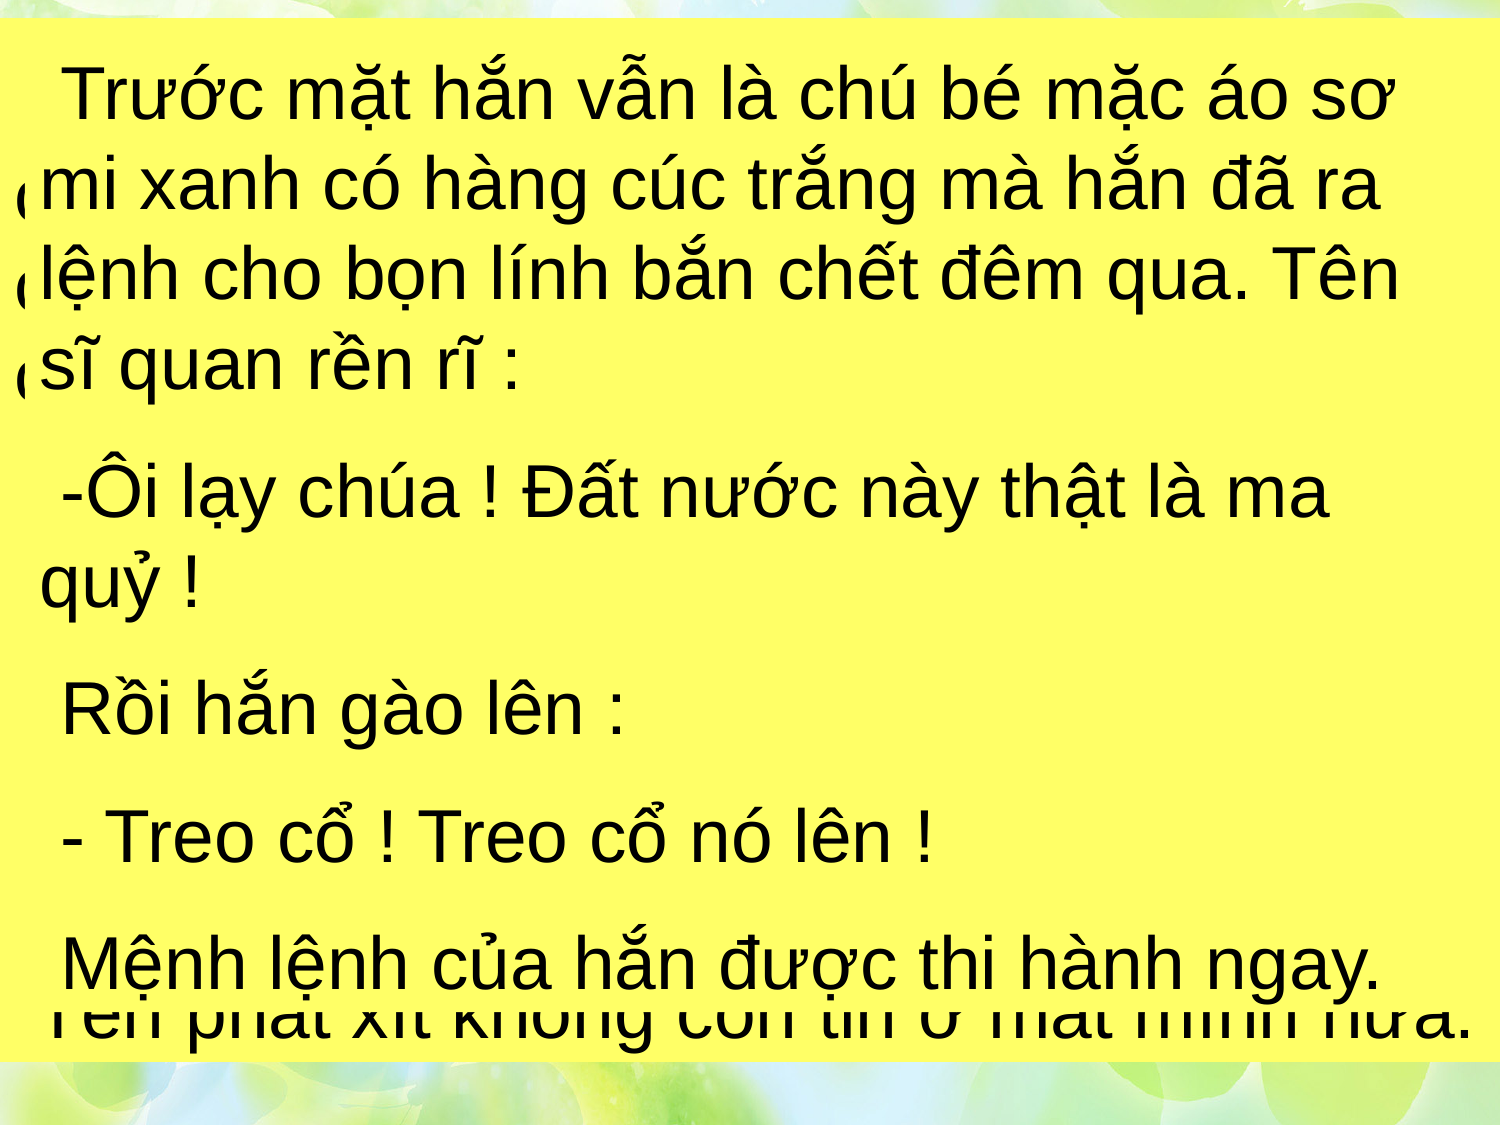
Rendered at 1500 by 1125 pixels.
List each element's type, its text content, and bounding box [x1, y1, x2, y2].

picture [0, 0, 1500, 18]
picture [0, 1061, 1500, 1125]
text_box Trước mặt hắn vẫn là chú bé mặc áo sơ mi xanh có hàng cúc trắng mà hắn đã ra lệnh cho bọn lính bắn chết đêm qua. Tên sĩ quan rền rĩ : -Ôi lạy chúa ! Đất nước này thật là ma quỷ ! Rồi hắn gào lên : - Treo cổ ! Treo cổ nó lên ! Mệnh lệnh của hắn được thi hành ngay. [24, 37, 1475, 1013]
text_box 3. Đêm hôm sau, du kích tấn công vào chính khu vực chúng đóng quân. Kho tàng của bọn phát xít nổ tung. Nhưng chúng cũng bắt được một em nhỏ. Tên sĩ quan kinh ngạc hỏi : - Mày là ai ? Chú bé kiêu hãnh trả lời : - Tao là du kích ! Tên phát xít không còn tin ở mắt mình nữa. [0, 18, 1500, 1061]
